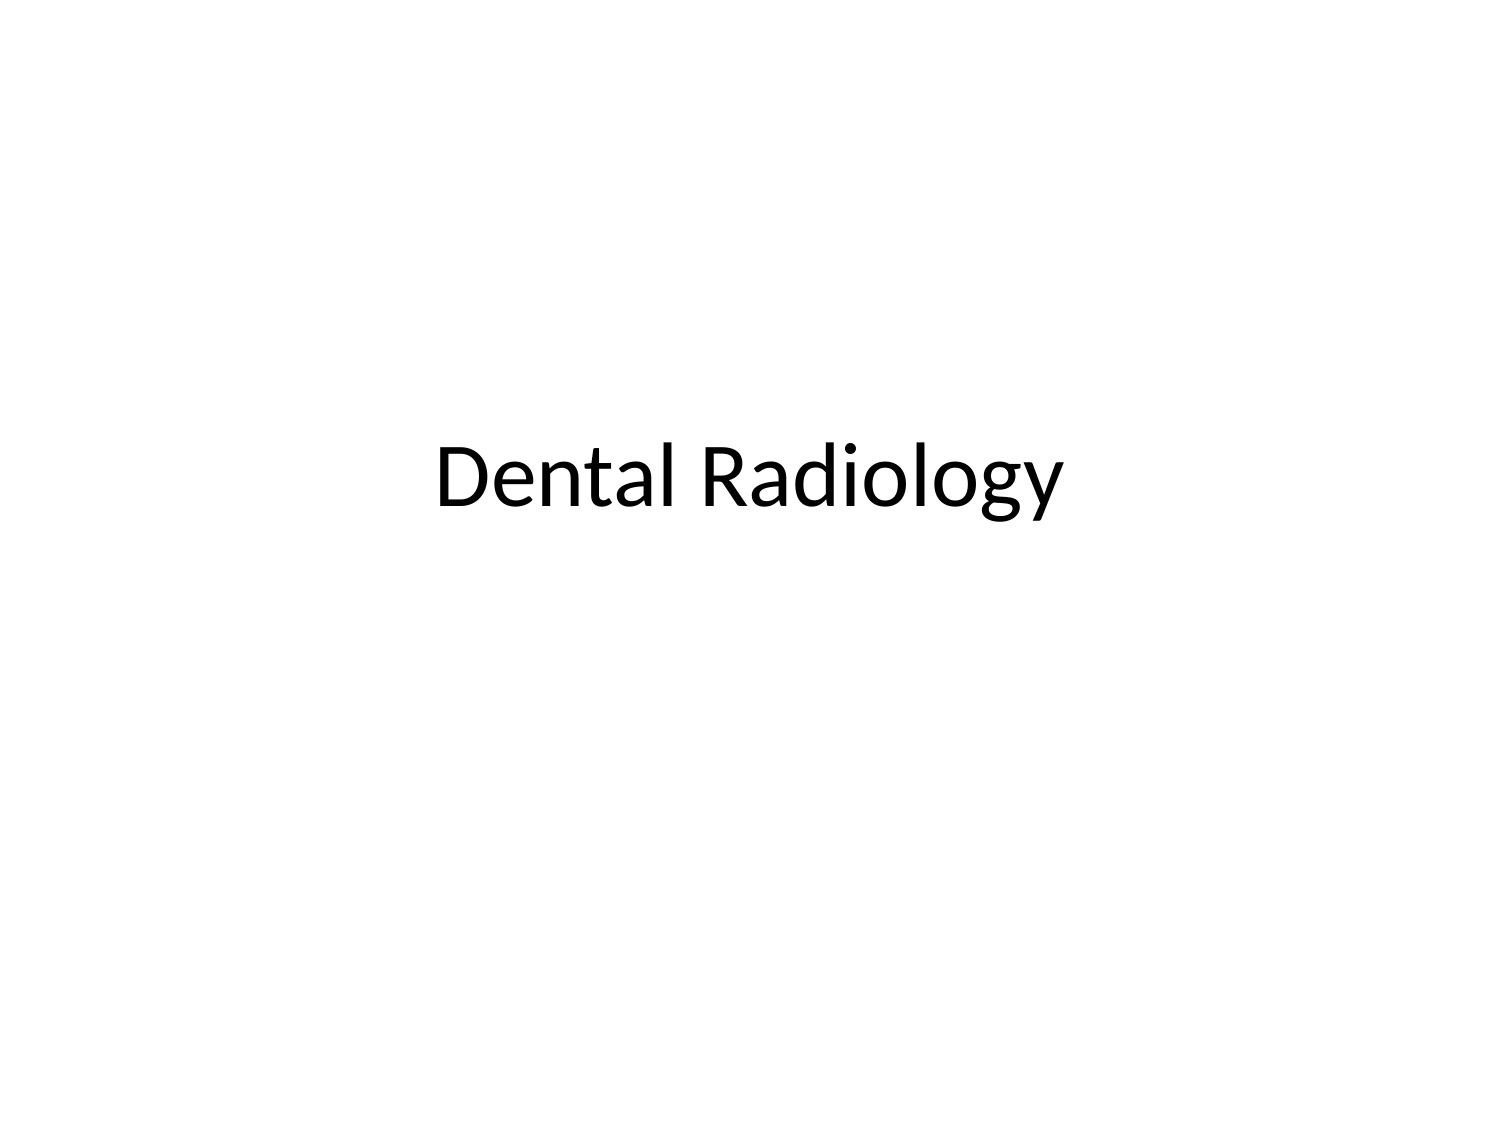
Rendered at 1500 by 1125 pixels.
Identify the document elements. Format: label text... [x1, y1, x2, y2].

title Dental Radiology [112, 349, 1388, 591]
